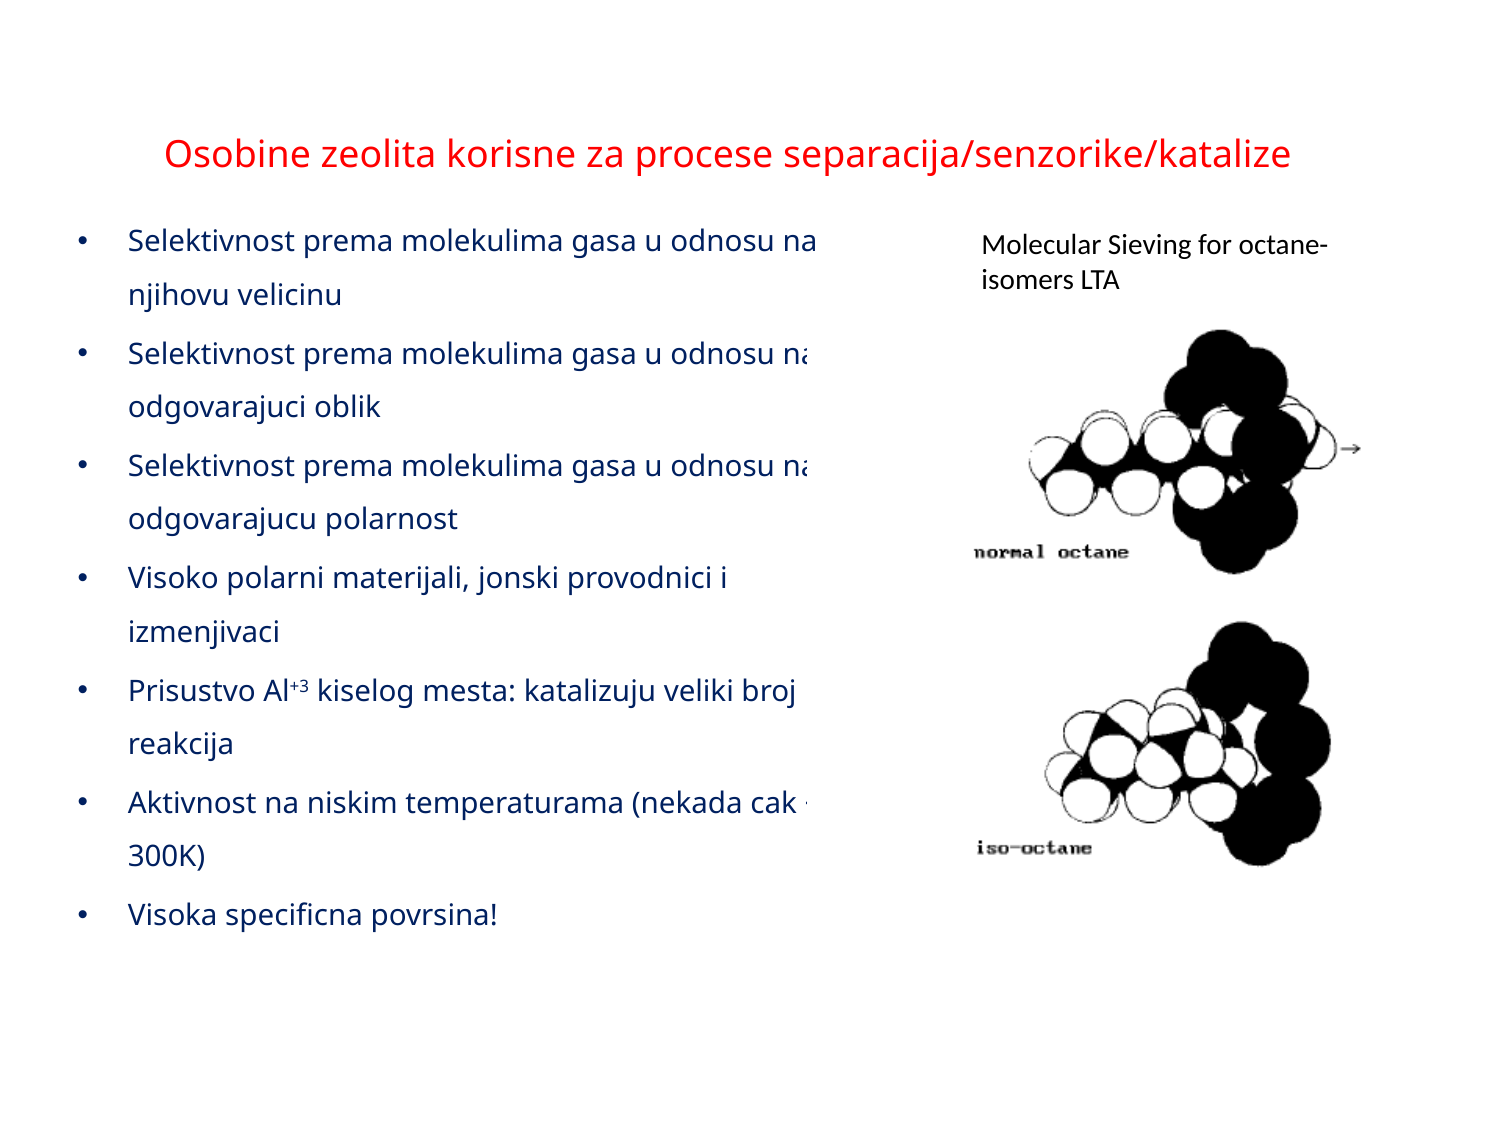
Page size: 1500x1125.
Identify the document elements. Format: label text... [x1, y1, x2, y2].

title Osobine zeolita korisne za procese separacija/senzorike/katalize [58, 97, 1409, 209]
text_box Molecular Sieving for octane-isomers LTA [966, 217, 1413, 303]
picture [807, 327, 1500, 894]
list Selektivnost prema molekulima gasa u odnosu na njihovu velicinu Selektivnost prema molekulima gasa u odnosu na odgovarajuci oblik Selektivnost prema molekulima gasa u odnosu na odgovarajucu polarnost Visoko polarni materijali, jonski provodnici i izmenjivaci Prisustvo Al+3 kiselog mesta: katalizuju veliki broj reakcija Aktivnost na niskim temperaturama (nekada cak ~ 300K) Visoka specificna povrsina! [62, 197, 846, 1059]
